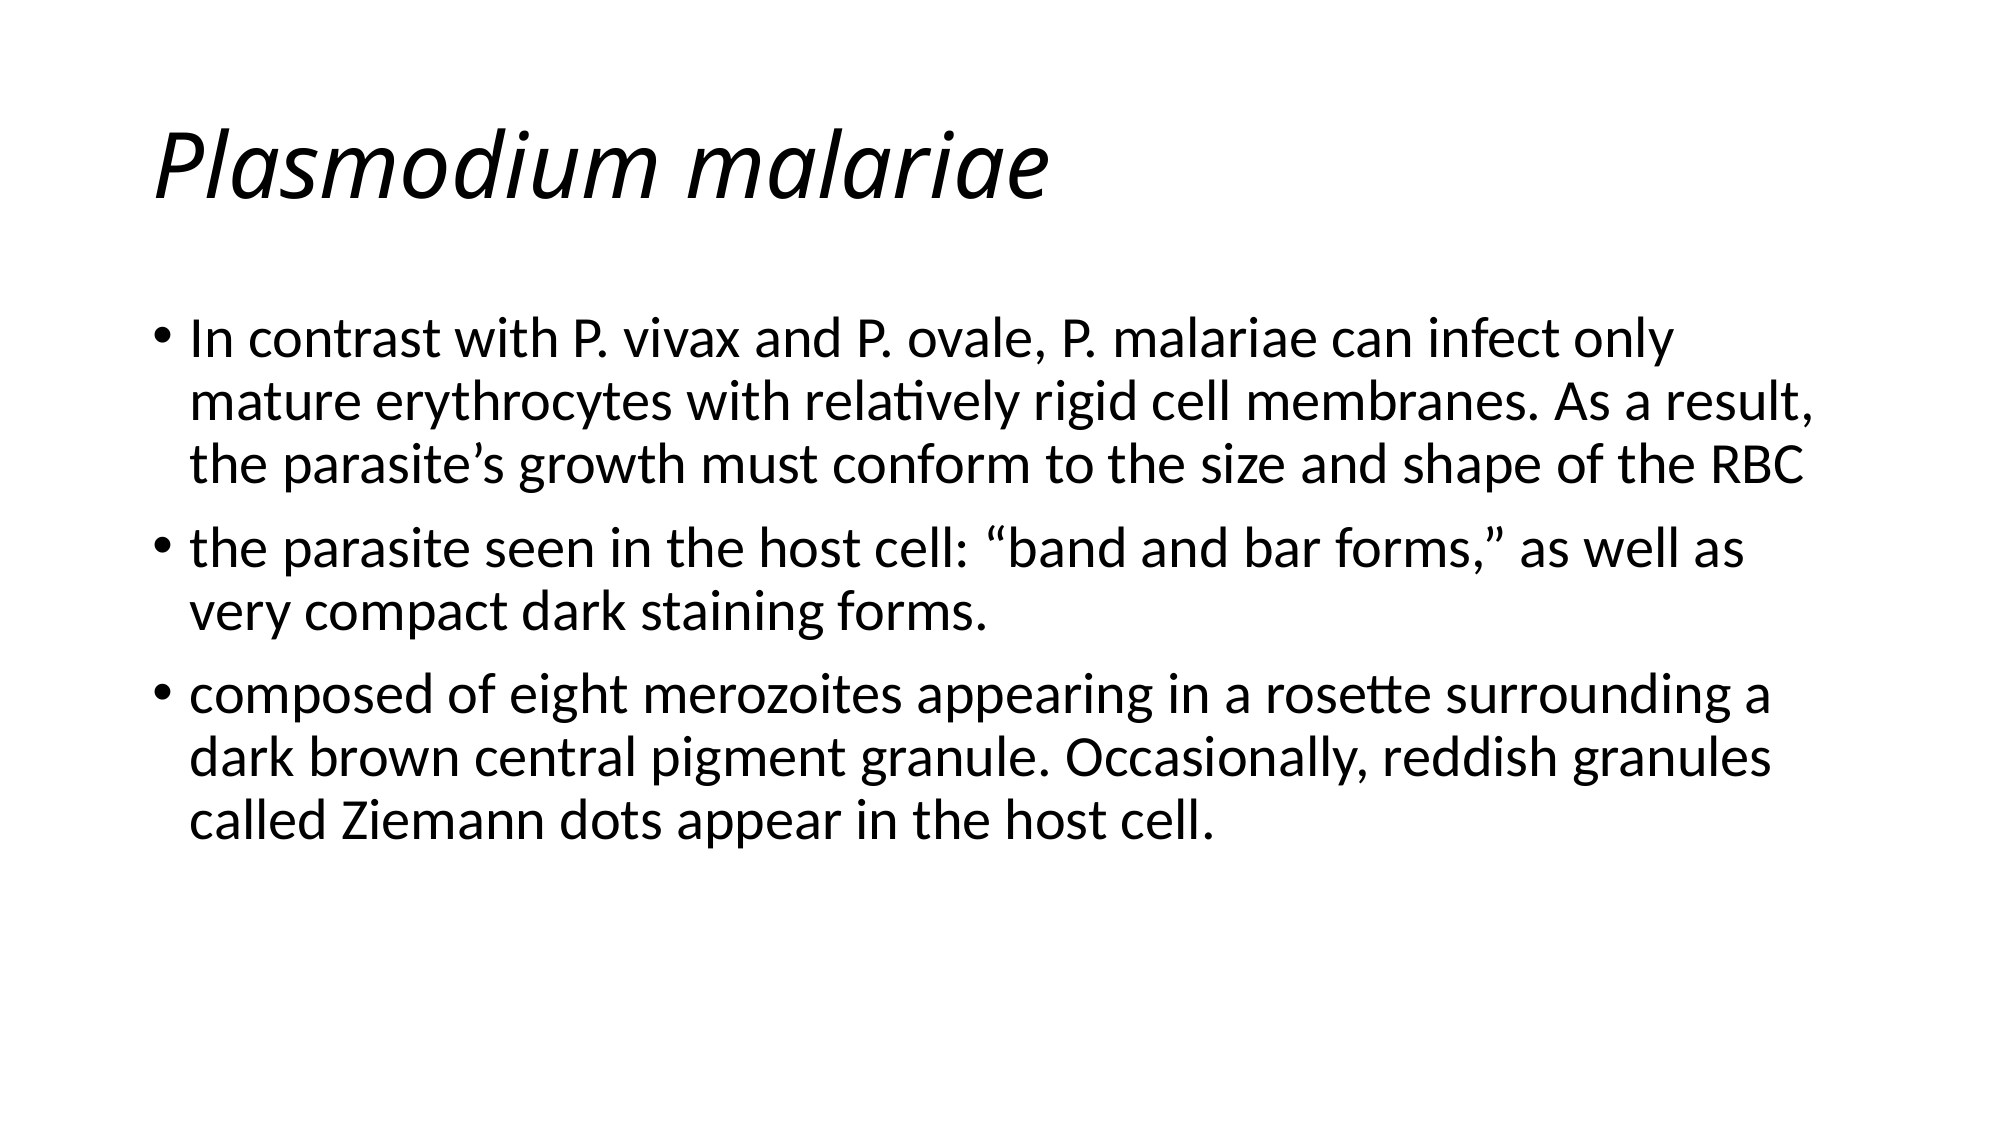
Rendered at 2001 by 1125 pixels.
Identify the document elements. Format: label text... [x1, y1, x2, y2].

title Plasmodium malariae [137, 59, 1863, 278]
list In contrast with P. vivax and P. ovale, P. malariae can infect only mature erythrocytes with relatively rigid cell membranes. As a result, the parasite’s growth must conform to the size and shape of the RBC the parasite seen in the host cell: “band and bar forms,” as well as very compact dark staining forms. composed of eight merozoites appearing in a rosette surrounding a dark brown central pigment granule. Occasionally, reddish granules called Ziemann dots appear in the host cell. [137, 299, 1863, 1014]
